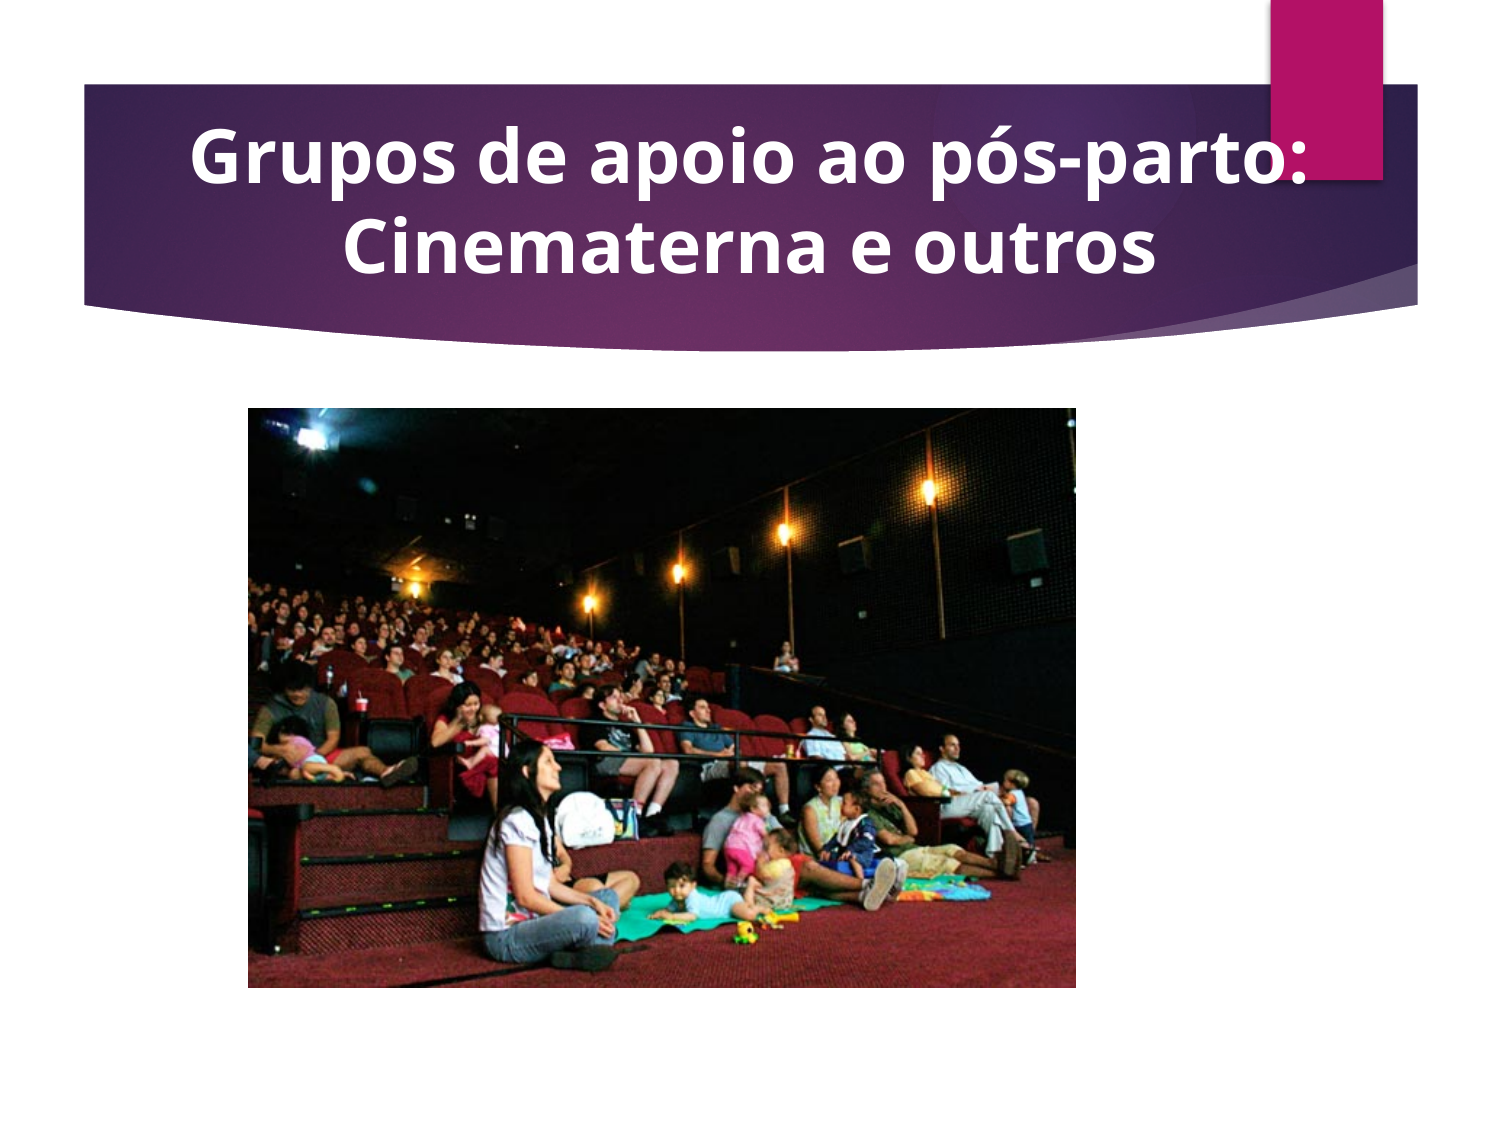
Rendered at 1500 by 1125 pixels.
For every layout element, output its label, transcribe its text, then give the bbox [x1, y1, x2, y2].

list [248, 408, 1077, 988]
title Grupos de apoio ao pós-parto: Cinematerna e outros [150, 85, 1350, 312]
